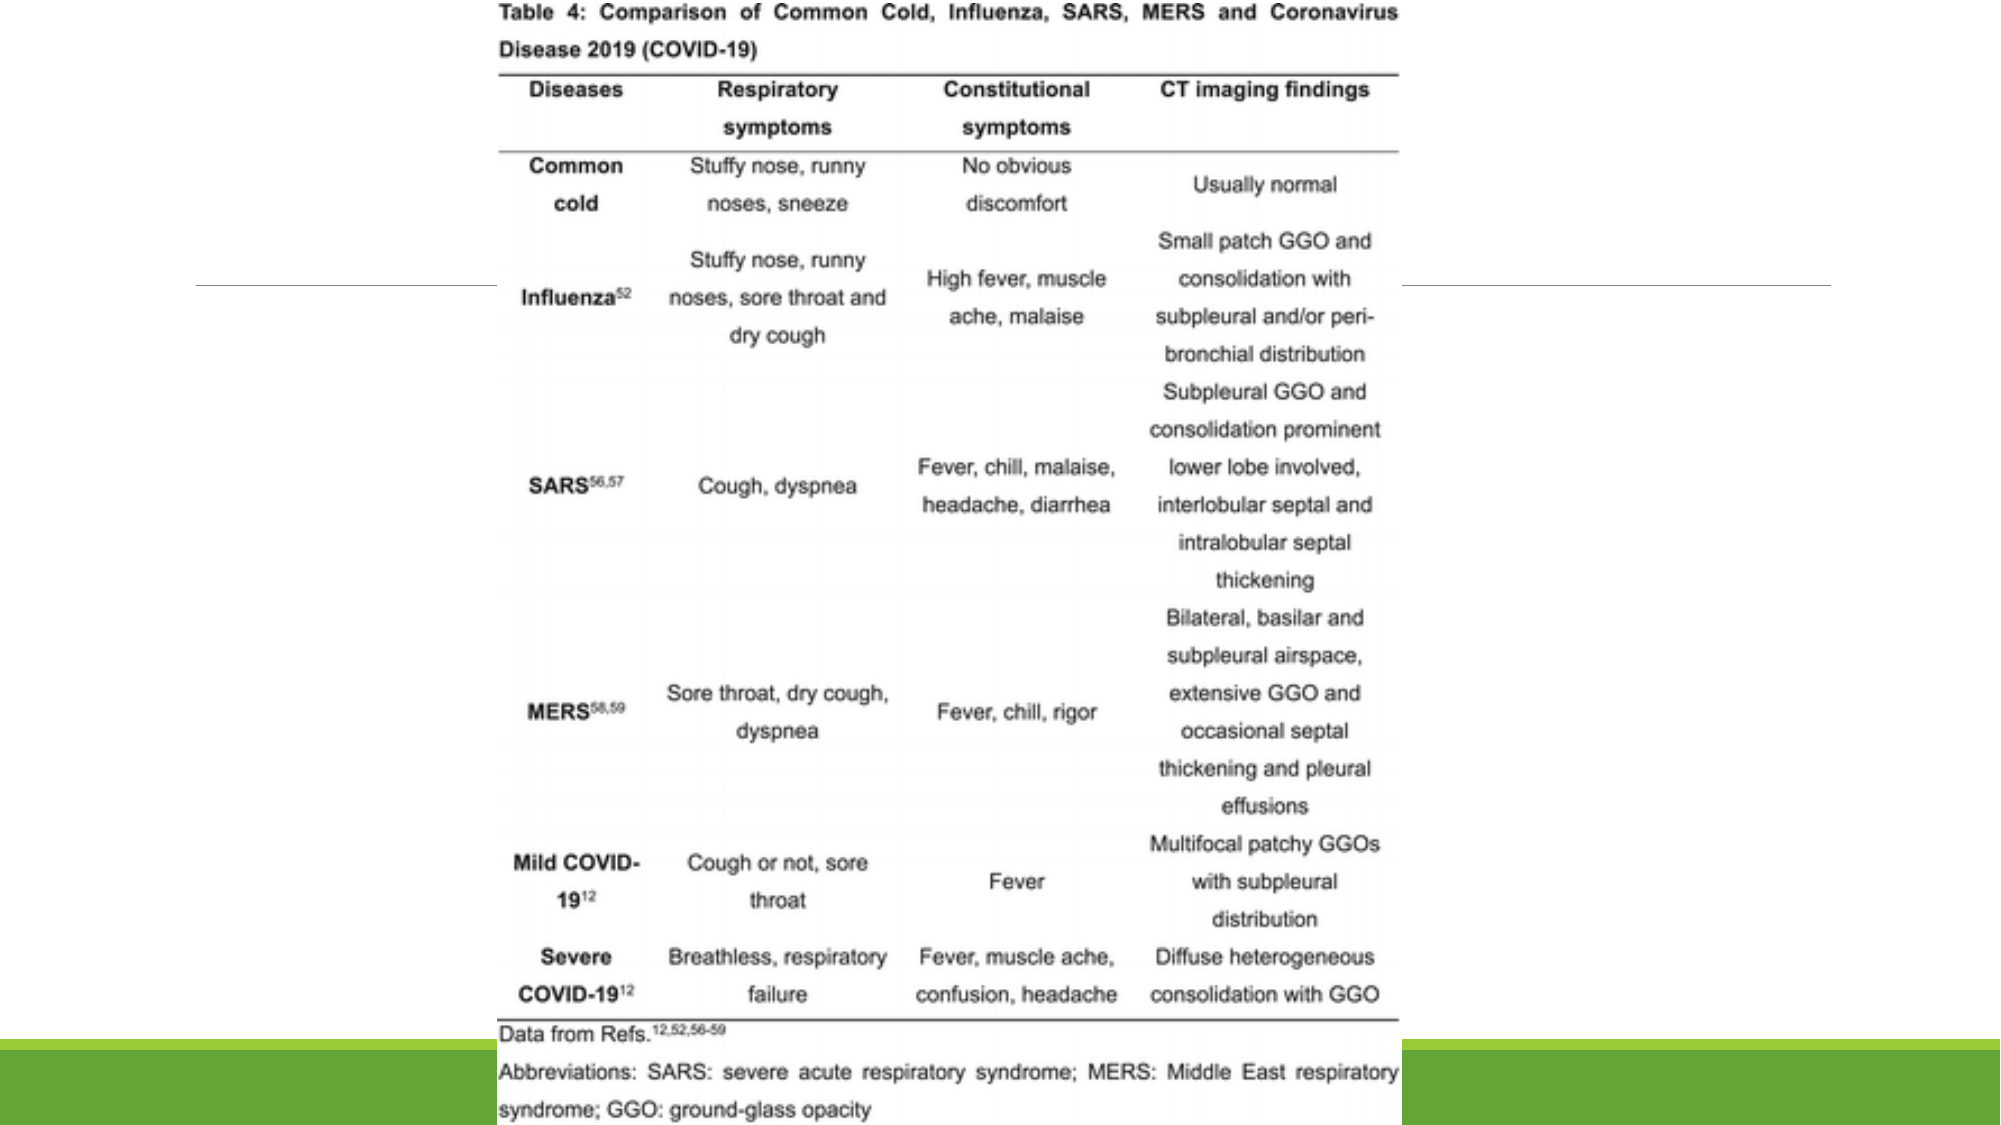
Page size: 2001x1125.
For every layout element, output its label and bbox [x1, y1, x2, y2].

list [497, 2, 1403, 1125]
